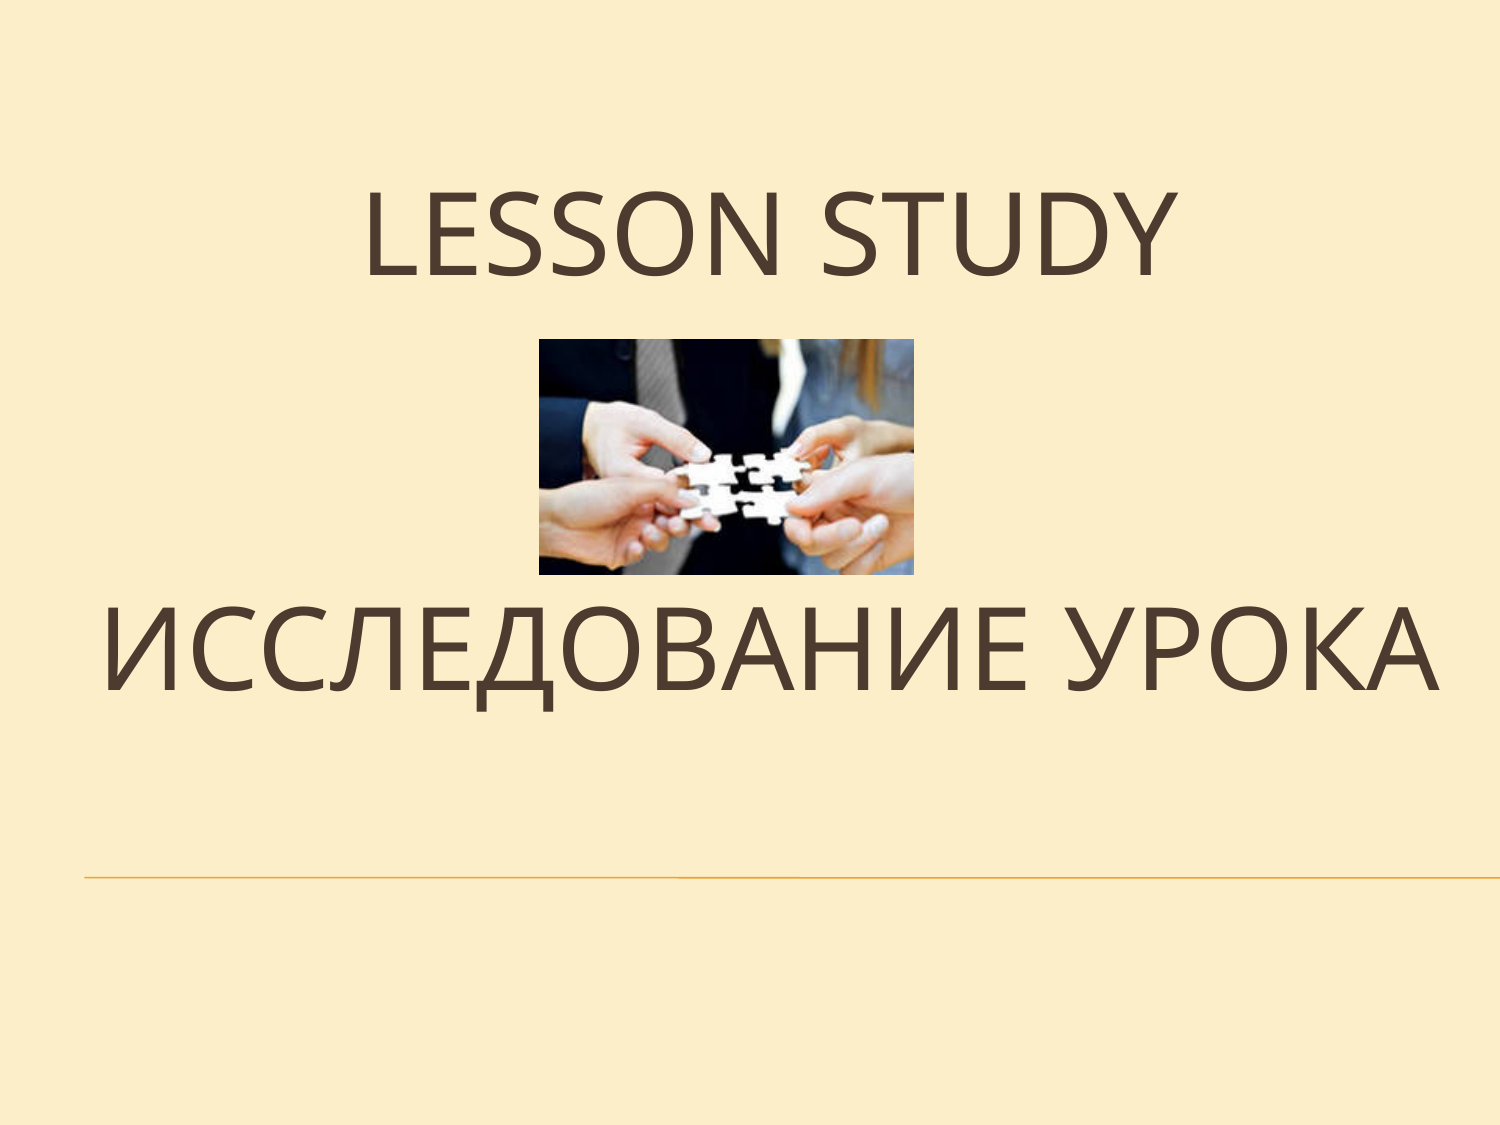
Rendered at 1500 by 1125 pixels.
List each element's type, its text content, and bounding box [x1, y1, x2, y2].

picture [538, 339, 915, 575]
title Lesson Study Исследование урока [82, 152, 1457, 844]
